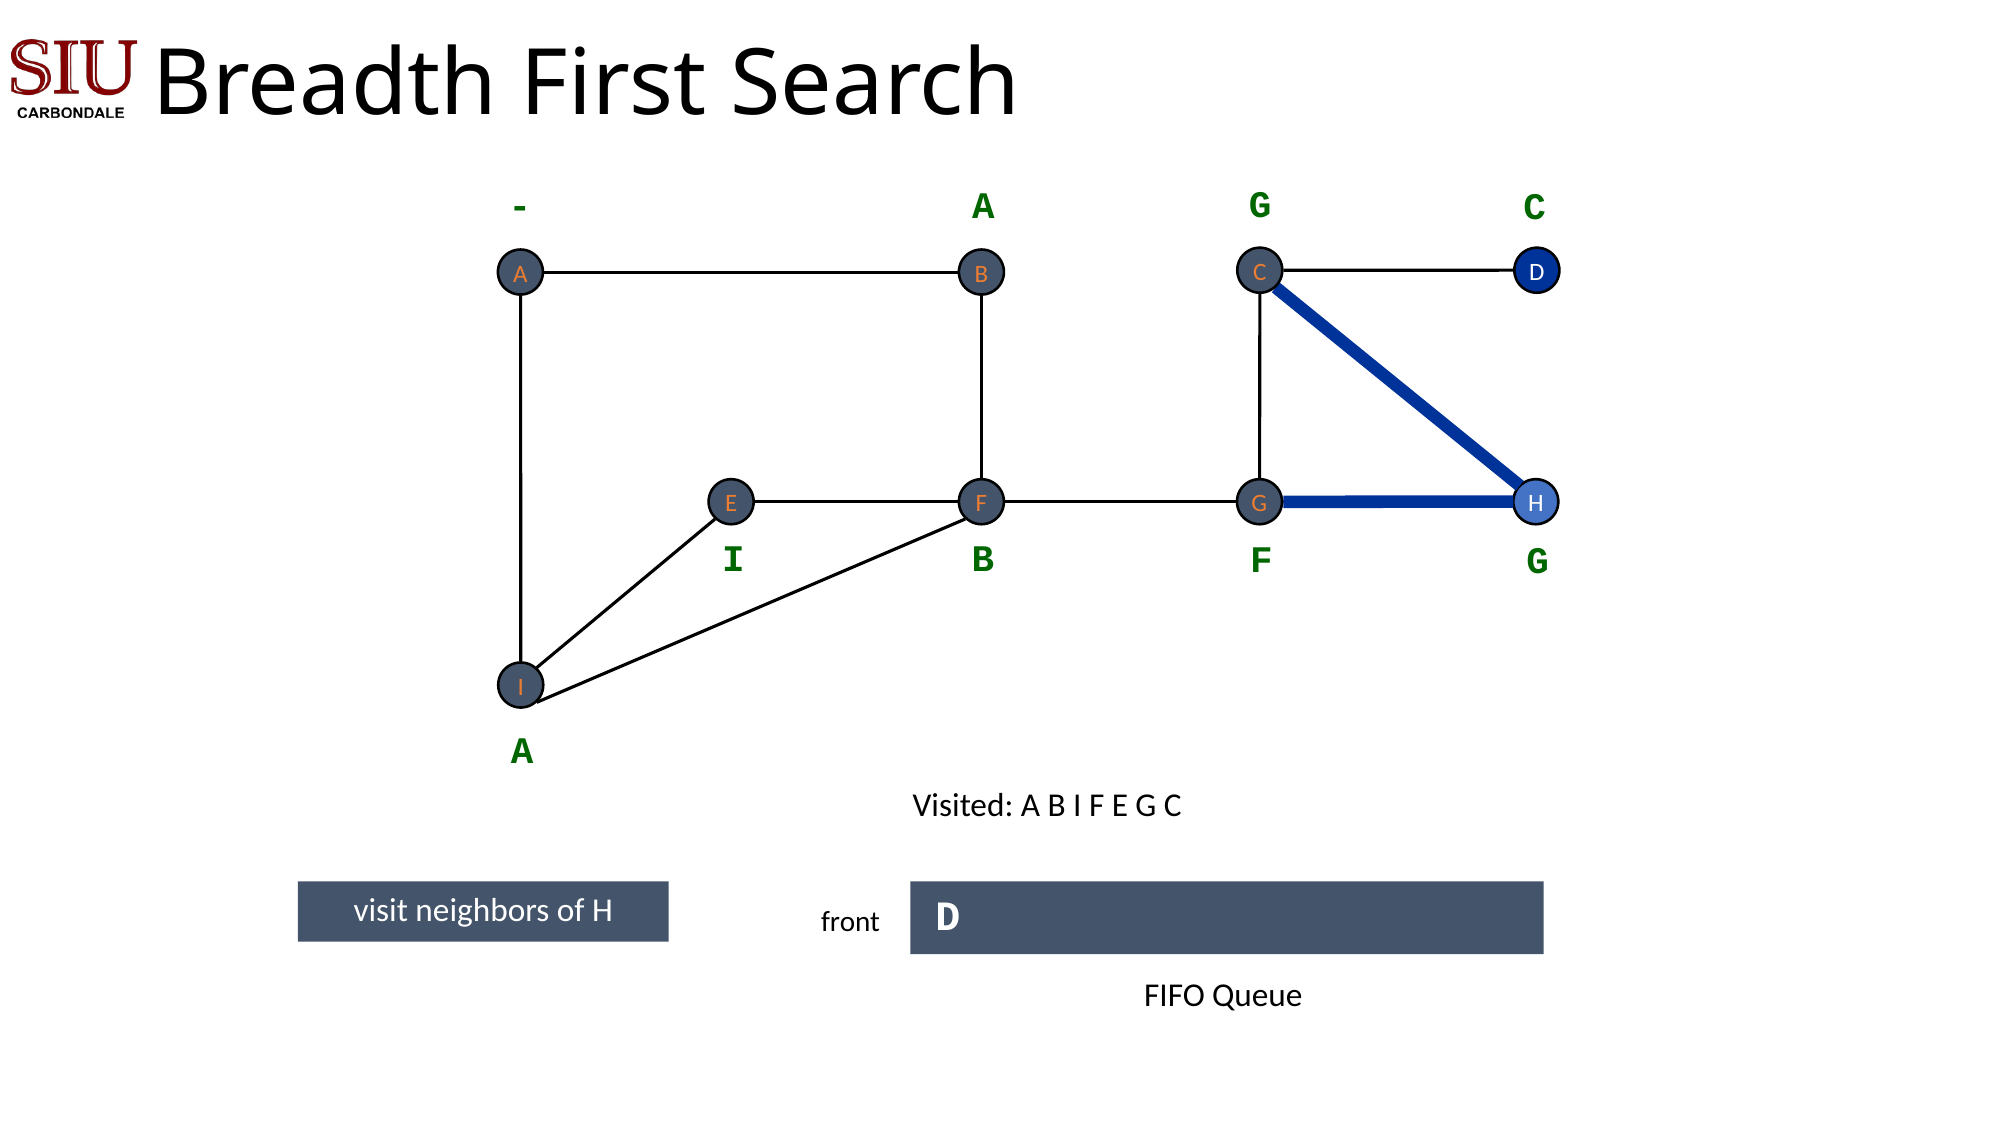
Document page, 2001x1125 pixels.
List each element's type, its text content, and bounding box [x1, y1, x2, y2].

text_box H [1514, 479, 1559, 525]
text_box A [497, 249, 543, 295]
text_box - [493, 173, 550, 234]
picture [11, 39, 137, 118]
title Breadth First Search [137, 23, 1863, 147]
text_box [536, 518, 966, 703]
text_box A [956, 173, 1013, 234]
text_box A [495, 718, 552, 779]
text_box visit neighbors of H [297, 881, 669, 942]
text_box E [708, 479, 754, 518]
text_box Visited: A B I F E G C [897, 775, 1544, 831]
text_box F [958, 479, 1004, 525]
text_box D [910, 881, 1544, 955]
text_box C [1237, 247, 1283, 293]
text_box B [966, 526, 1013, 587]
text_box I [498, 662, 536, 708]
text_box F [1234, 527, 1291, 588]
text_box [1275, 287, 1520, 485]
text_box C [1508, 174, 1564, 235]
text_box front [789, 894, 912, 945]
text_box B [958, 249, 1004, 295]
text_box G [1233, 172, 1290, 233]
text_box FIFO Queue [910, 965, 1537, 1021]
text_box G [1511, 528, 1568, 589]
text_box G [1236, 479, 1283, 525]
text_box D [1514, 247, 1560, 293]
